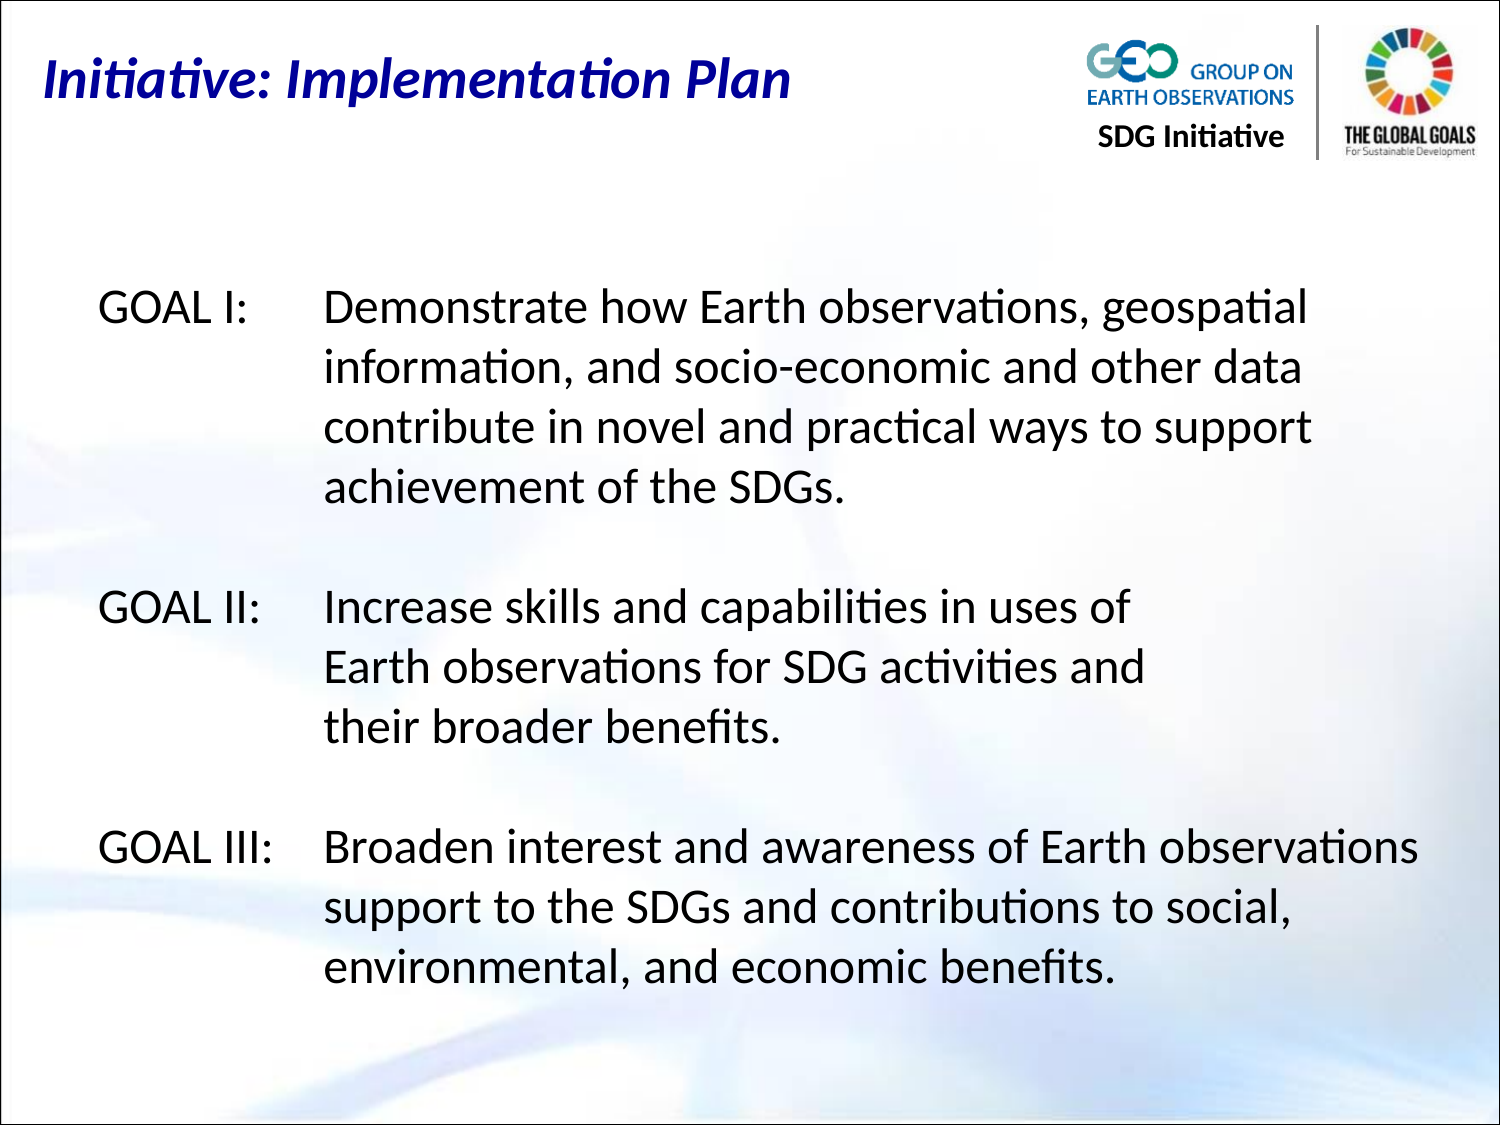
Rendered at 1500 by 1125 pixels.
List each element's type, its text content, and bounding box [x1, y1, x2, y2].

text_box Initiative: Implementation Plan [27, 32, 971, 188]
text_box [1068, 25, 1478, 162]
picture [1, 1, 1499, 1124]
text_box Goal I: Demonstrate how Earth observations, geospatial information, and socio-economic and other data contribute in novel and practical ways to support achievement of the SDGs. Goal II: Increase skills and capabilities in uses of Earth observations for SDG activities and their broader benefits. Goal III: Broaden interest and awareness of Earth observations support to the SDGs and contributions to social, environmental, and economic benefits. [83, 266, 1441, 1001]
